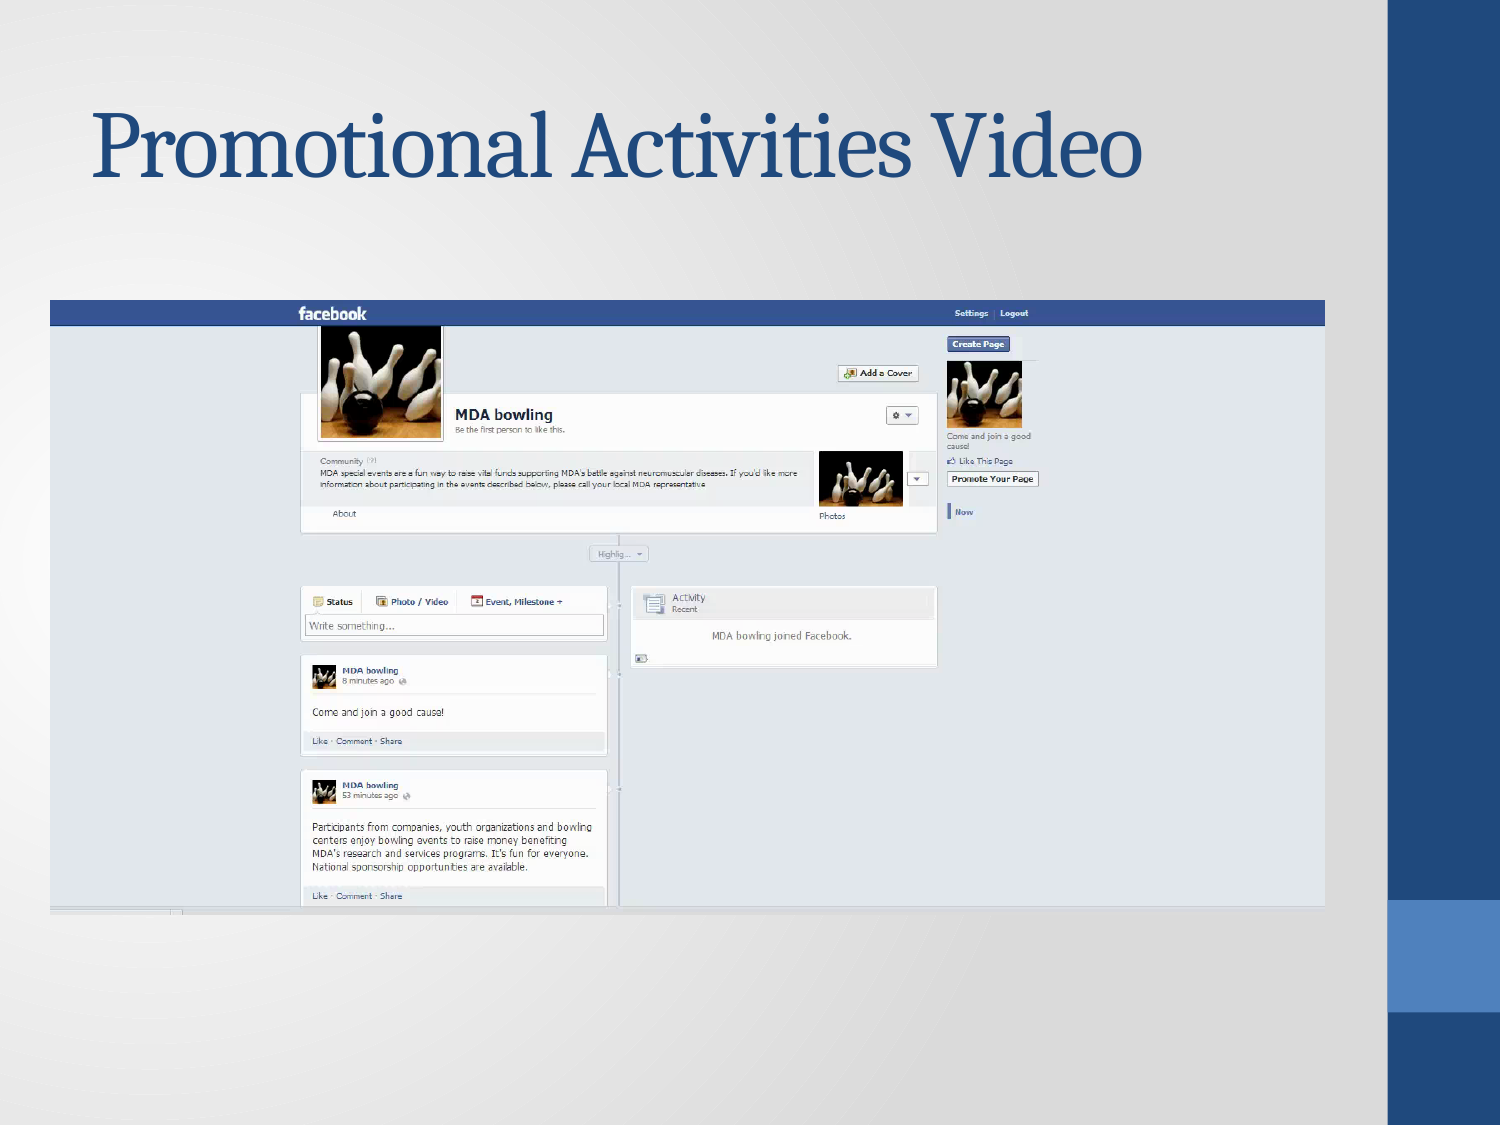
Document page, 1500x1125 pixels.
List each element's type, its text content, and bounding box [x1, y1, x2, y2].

title Promotional Activities Video [75, 45, 1325, 233]
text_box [49, 299, 1326, 917]
